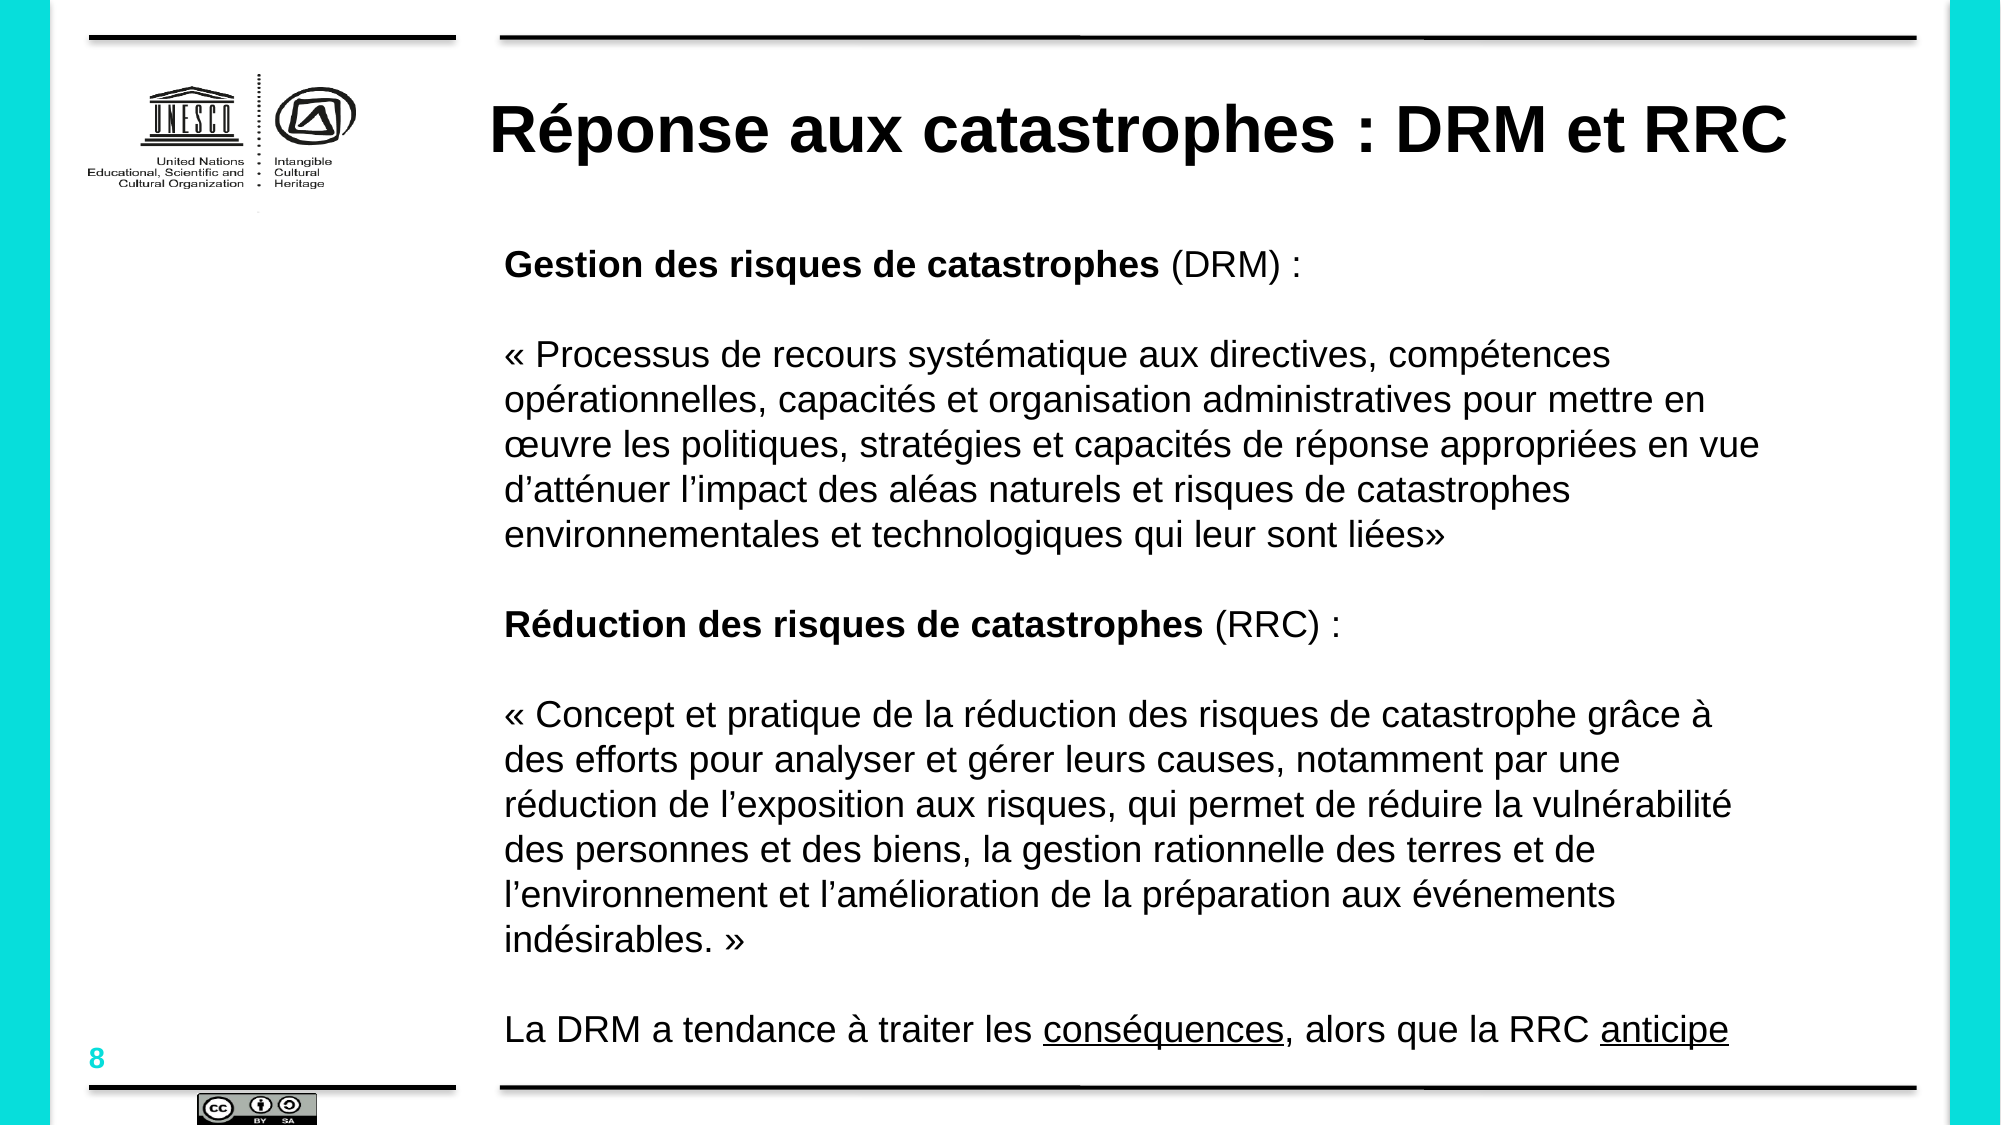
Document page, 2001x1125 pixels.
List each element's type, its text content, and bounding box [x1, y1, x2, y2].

picture [88, 74, 356, 213]
picture [197, 1093, 317, 1125]
text_box Gestion des risques de catastrophes (DRM) : « Processus de recours systématique aux directives, compétences opérationnelles, capacités et organisation administratives pour mettre en œuvre les politiques, stratégies et capacités de réponse appropriées en vue d’atténuer l’impact des aléas naturels et risques de catastrophes environnementales et technologiques qui leur sont liées» Réduction des risques de catastrophes (RRC) : « Concept et pratique de la réduction des risques de catastrophe grâce à des efforts pour analyser et gérer leurs causes, notamment par une réduction de l’exposition aux risques, qui permet de réduire la vulnérabilité des personnes et des biens, la gestion rationnelle des terres et de l’environnement et l’amélioration de la préparation aux événements indésirables. » La DRM a tendance à traiter les conséquences, alors que la RRC anticipe [489, 232, 1784, 1057]
title Réponse aux catastrophes : DRM et RRC [489, 86, 1913, 168]
